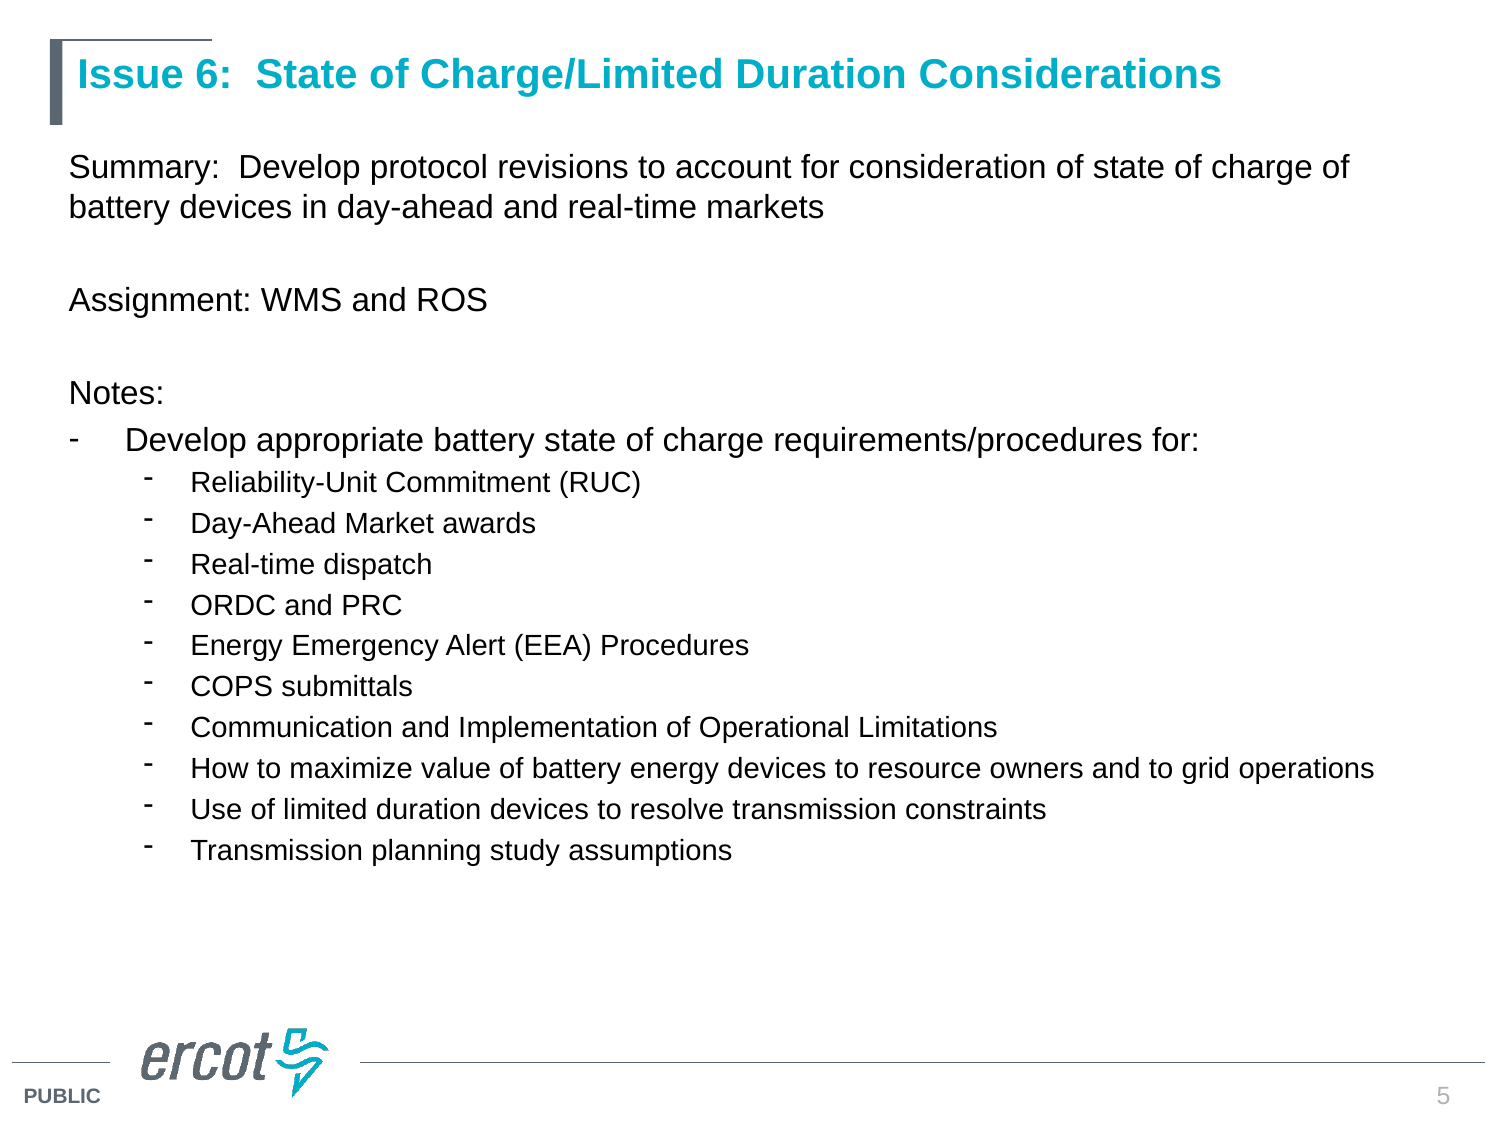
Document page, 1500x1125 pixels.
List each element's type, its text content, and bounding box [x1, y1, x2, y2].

picture [137, 1024, 332, 1100]
slide_number 5 [1400, 1076, 1488, 1113]
text_box [323, 507, 1500, 583]
list Summary: Develop protocol revisions to account for consideration of state of charge of battery devices in day-ahead and real-time markets Assignment: WMS and ROS Notes: Develop appropriate battery state of charge requirements/procedures for: Reliability-Unit Commitment (RUC) Day-Ahead Market awards Real-time dispatch ORDC and PRC Energy Emergency Alert (EEA) Procedures COPS submittals Communication and Implementation of Operational Limitations How to maximize value of battery energy devices to resource owners and to grid operations Use of limited duration devices to resolve transmission constraints Transmission planning study assumptions [53, 137, 1441, 913]
title Issue 6: State of Charge/Limited Duration Considerations [62, 39, 1450, 125]
